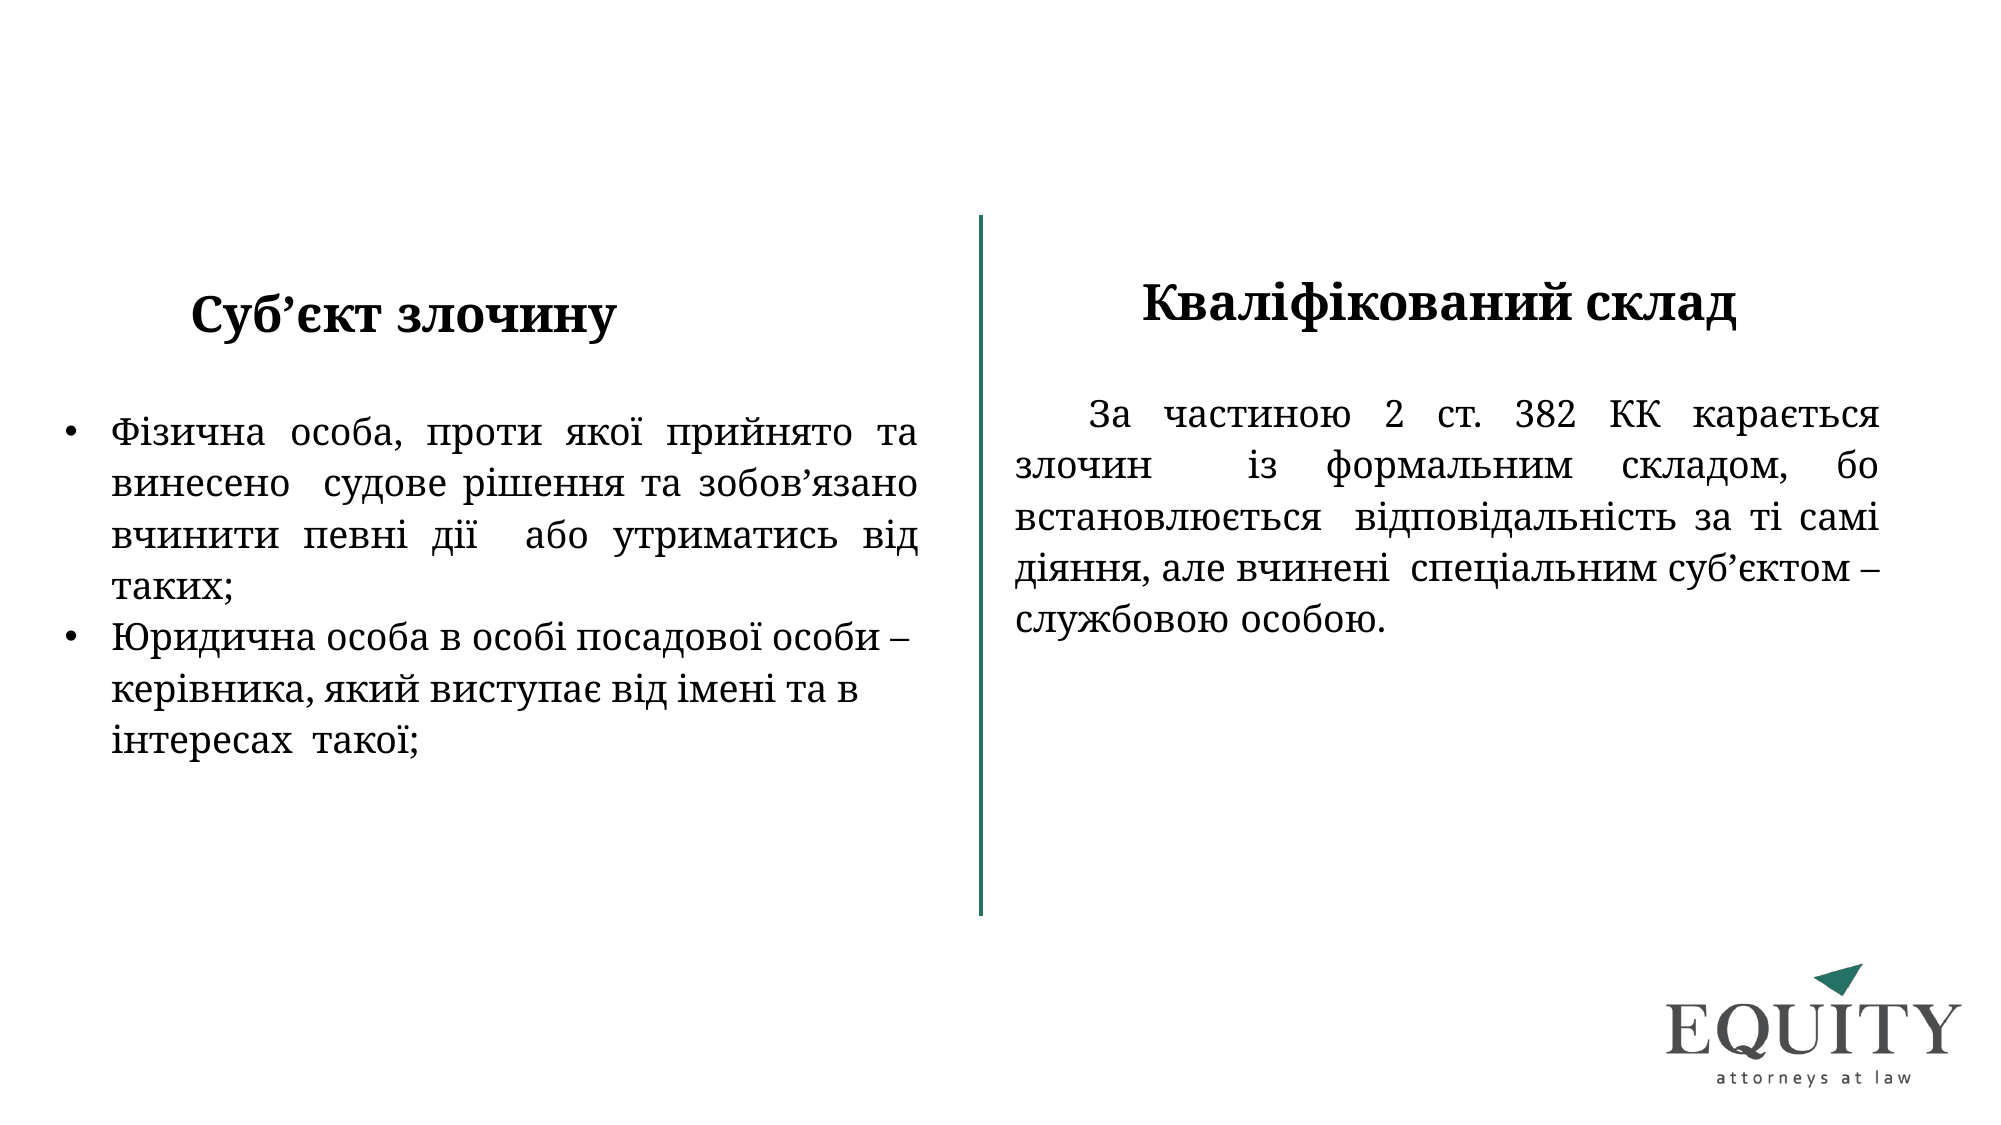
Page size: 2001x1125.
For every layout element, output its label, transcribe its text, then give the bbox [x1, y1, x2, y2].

text_box Суб’єкт злочину [188, 280, 626, 343]
title Кваліфікований склад [1140, 268, 1753, 381]
text_box Фізична особа, проти якої прийнято та винесено судове рішення та зобов’язано вчинити певні дії або утриматись від таких; Юридична особа в особі посадової особи – керівника, який виступає від імені та в інтересах такої; [62, 399, 921, 761]
text_box [1627, 916, 2000, 1125]
text_box За частиною 2 ст. 382 КК карається злочин із формальним складом, бо встановлюється відповідальність за ті самі діяння, але вчинені спеціальним суб’єктом – службовою особою. [1012, 381, 1881, 640]
